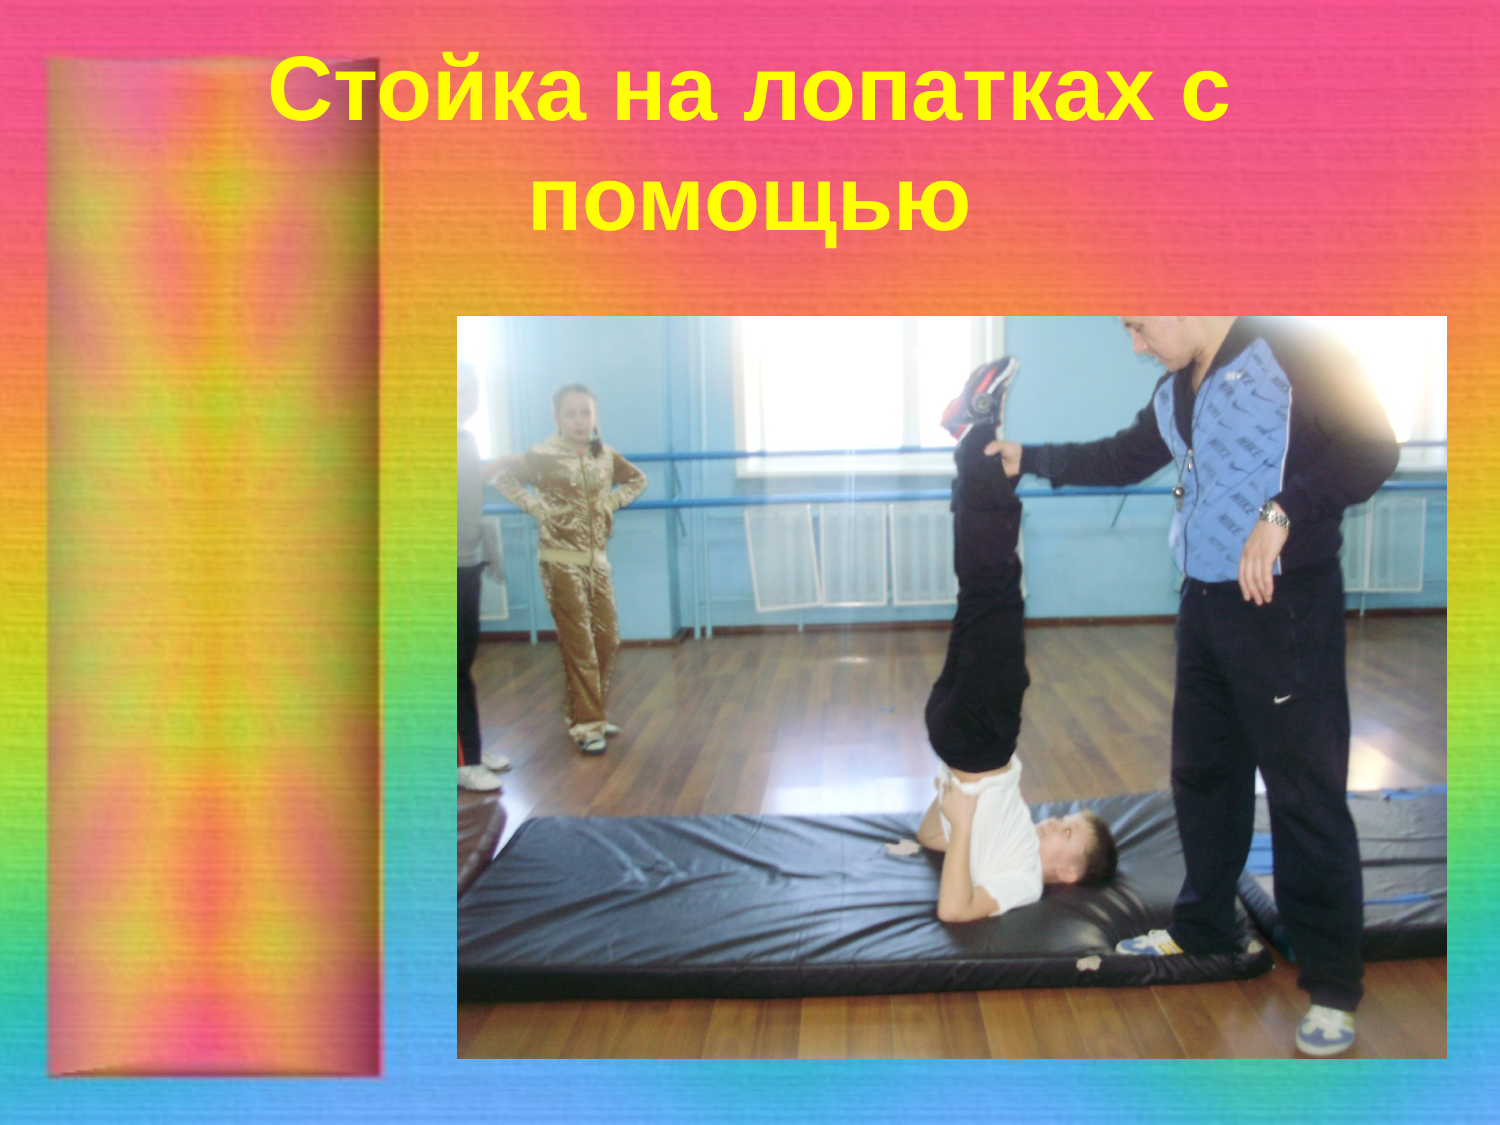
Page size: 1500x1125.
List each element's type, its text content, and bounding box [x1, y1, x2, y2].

picture [0, 0, 1500, 1125]
title Стойка на лопатках с помощью [74, 44, 1426, 233]
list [456, 316, 1448, 1060]
